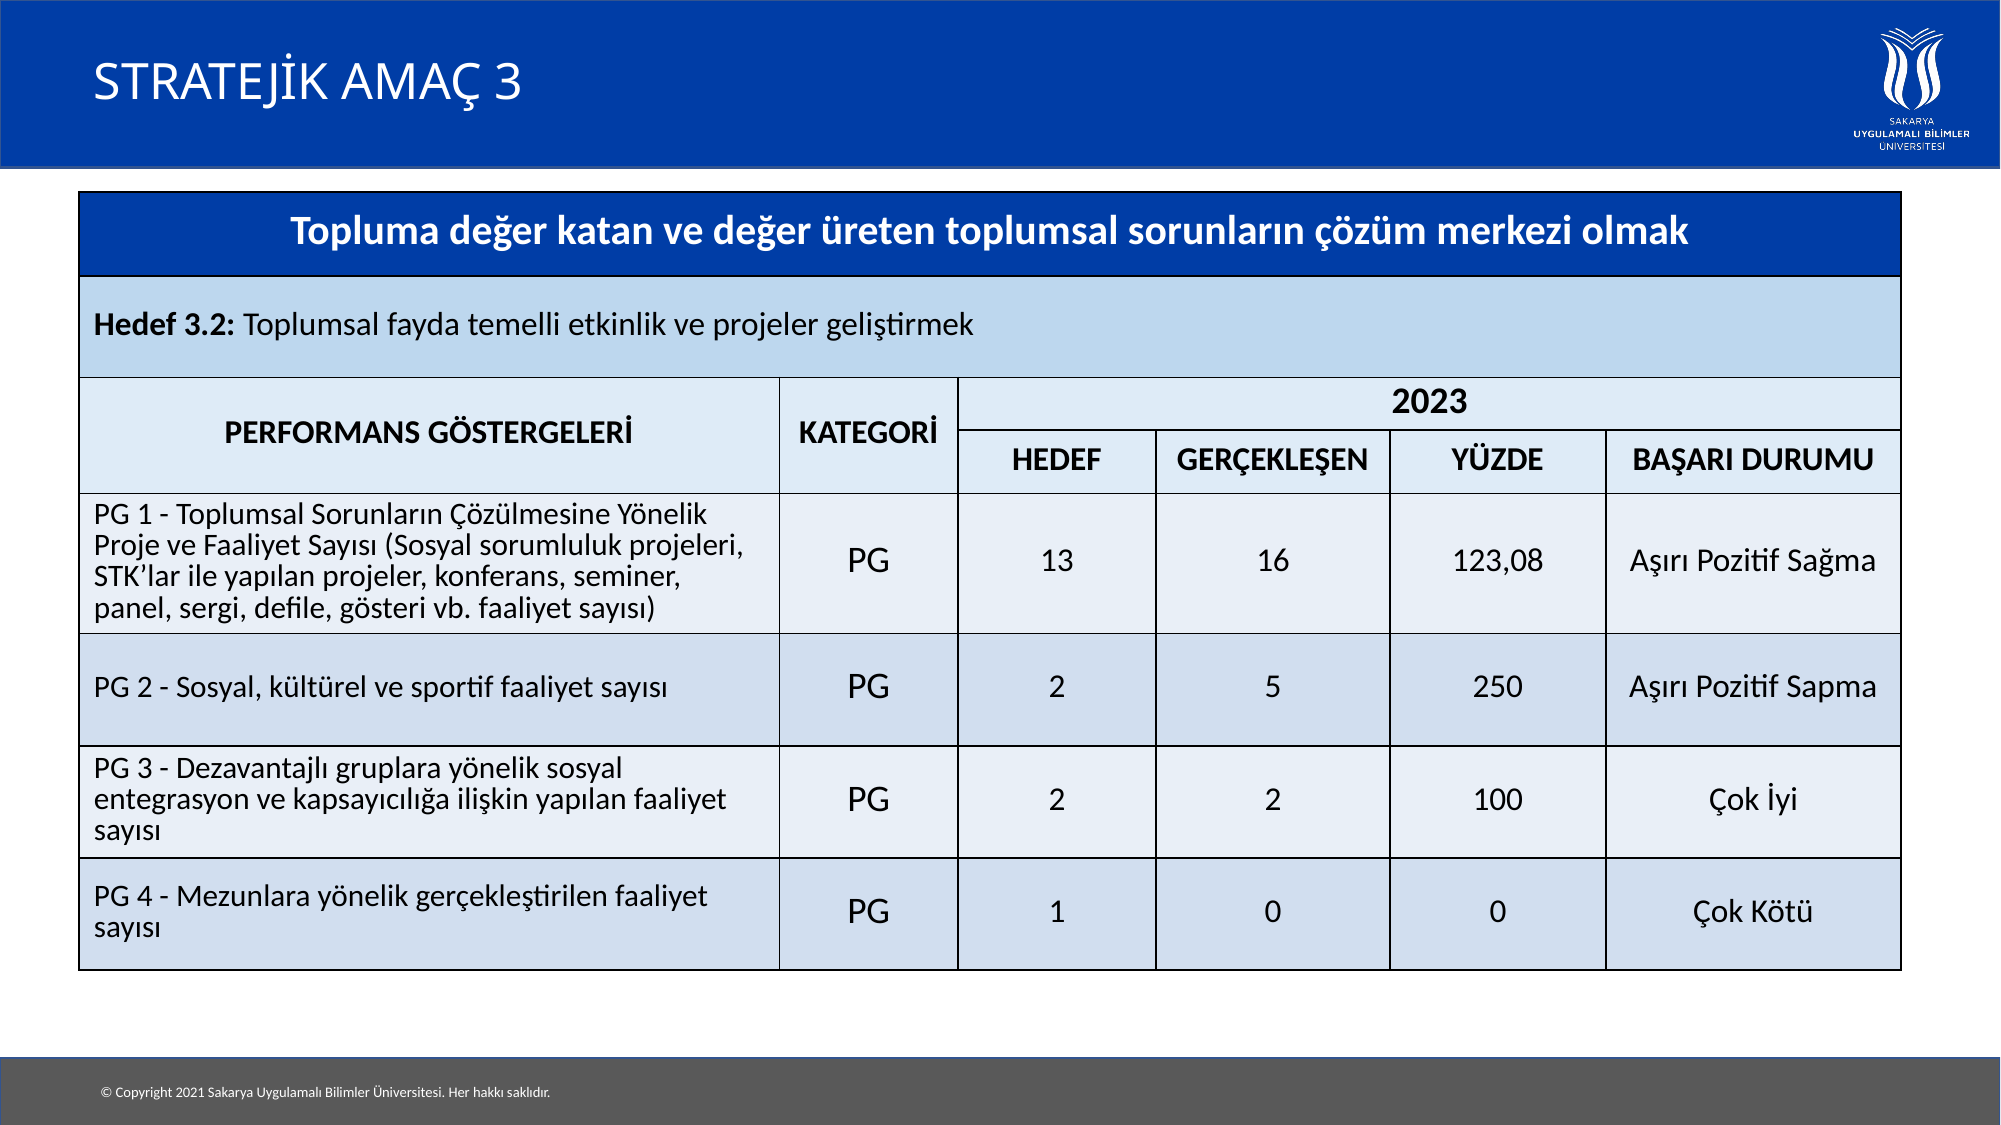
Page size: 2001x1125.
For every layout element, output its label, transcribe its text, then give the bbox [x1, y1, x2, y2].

table_cell 13 [959, 494, 1155, 633]
table_cell PERFORMANS GÖSTERGELERİ [80, 378, 779, 493]
table_cell PG 3 - Dezavantajlı gruplara yönelik sosyal entegrasyon ve kapsayıcılığa ilişkin yapılan faaliyet sayısı [80, 747, 779, 857]
table_cell PG [780, 494, 957, 633]
table_cell PG 2 - Sosyal, kültürel ve sportif faaliyet sayısı [80, 634, 779, 745]
table_cell 2 [1157, 747, 1389, 857]
table_cell Aşırı Pozitif Sağma [1607, 494, 1900, 633]
table_cell 16 [1157, 494, 1389, 633]
table_cell 100 [1391, 747, 1605, 857]
table_cell KATEGORİ [780, 378, 957, 493]
table_cell PG 1 - Toplumsal Sorunların Çözülmesine Yönelik Proje ve Faaliyet Sayısı (Sosyal sorumluluk projeleri, STK’lar ile yapılan projeler, konferans, seminer, panel, sergi, defile, gösteri vb. faaliyet sayısı) [80, 494, 779, 633]
table_cell 2 [959, 634, 1155, 745]
table_cell Çok Kötü [1607, 859, 1900, 969]
table_cell 1 [959, 859, 1155, 969]
title STRATEJİK AMAÇ 3 [78, 29, 1734, 139]
table_cell BAŞARI DURUMU [1607, 431, 1900, 493]
table_cell PG [780, 859, 957, 969]
table_cell 0 [1157, 859, 1389, 969]
table_cell Hedef 3.2: Toplumsal fayda temelli etkinlik ve projeler geliştirmek [80, 277, 1900, 377]
table_cell 250 [1391, 634, 1605, 745]
table_cell 123,08 [1391, 494, 1605, 633]
table_header Topluma değer katan ve değer üreten toplumsal sorunların çözüm merkezi olmak [80, 193, 1900, 275]
table_cell Çok İyi [1607, 747, 1900, 857]
table_cell PG 4 - Mezunlara yönelik gerçekleştirilen faaliyet sayısı [80, 859, 779, 969]
table_cell 2 [959, 747, 1155, 857]
table_cell GERÇEKLEŞEN [1157, 431, 1389, 493]
table_cell PG [780, 747, 957, 857]
table_cell PG [780, 634, 957, 745]
table_cell HEDEF [959, 431, 1155, 493]
table_cell YÜZDE [1391, 431, 1605, 493]
table_cell 5 [1157, 634, 1389, 745]
table_cell 2023 [959, 378, 1900, 429]
table_cell Aşırı Pozitif Sapma [1607, 634, 1900, 745]
table_cell 0 [1391, 859, 1605, 969]
